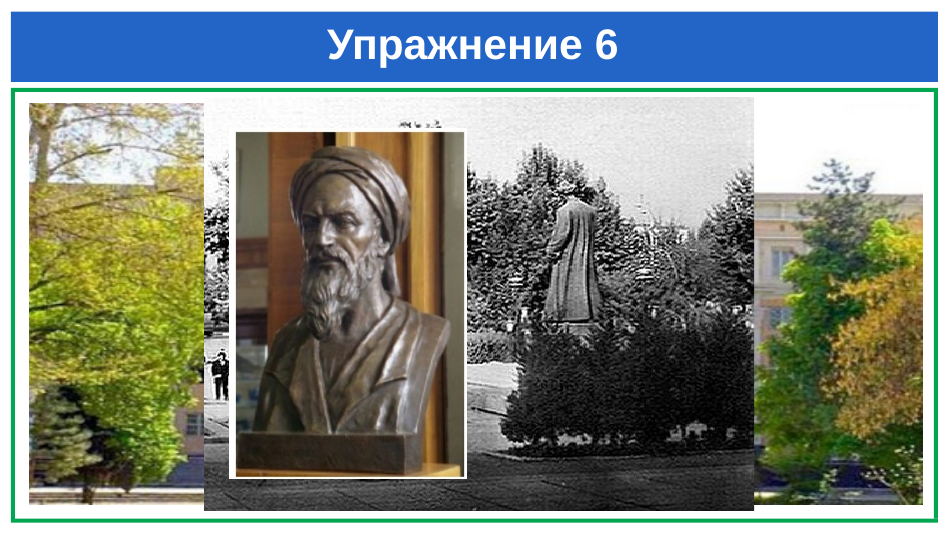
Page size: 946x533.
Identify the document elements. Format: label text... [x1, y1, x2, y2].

list Расскажите по-русски, где что находится. Muzey oldida buyuk shoir va adiblarning byustlari hamda Navoiyning haykali o‘rnatilgan. Перед музеем находятся бюсты великих поэтов и писателей и поставлен памятник Навои. Maktabimiz yonida katta bino qurildi. Возле школы построили большое здание. Shkaf deraza yonida turibdi. Uyimiz yonida muzey bor. Shaxar yaqinidan daryo o‘tadi. [35, 512, 923, 533]
title Упражнение 6 [49, 16, 897, 69]
picture [29, 97, 924, 511]
